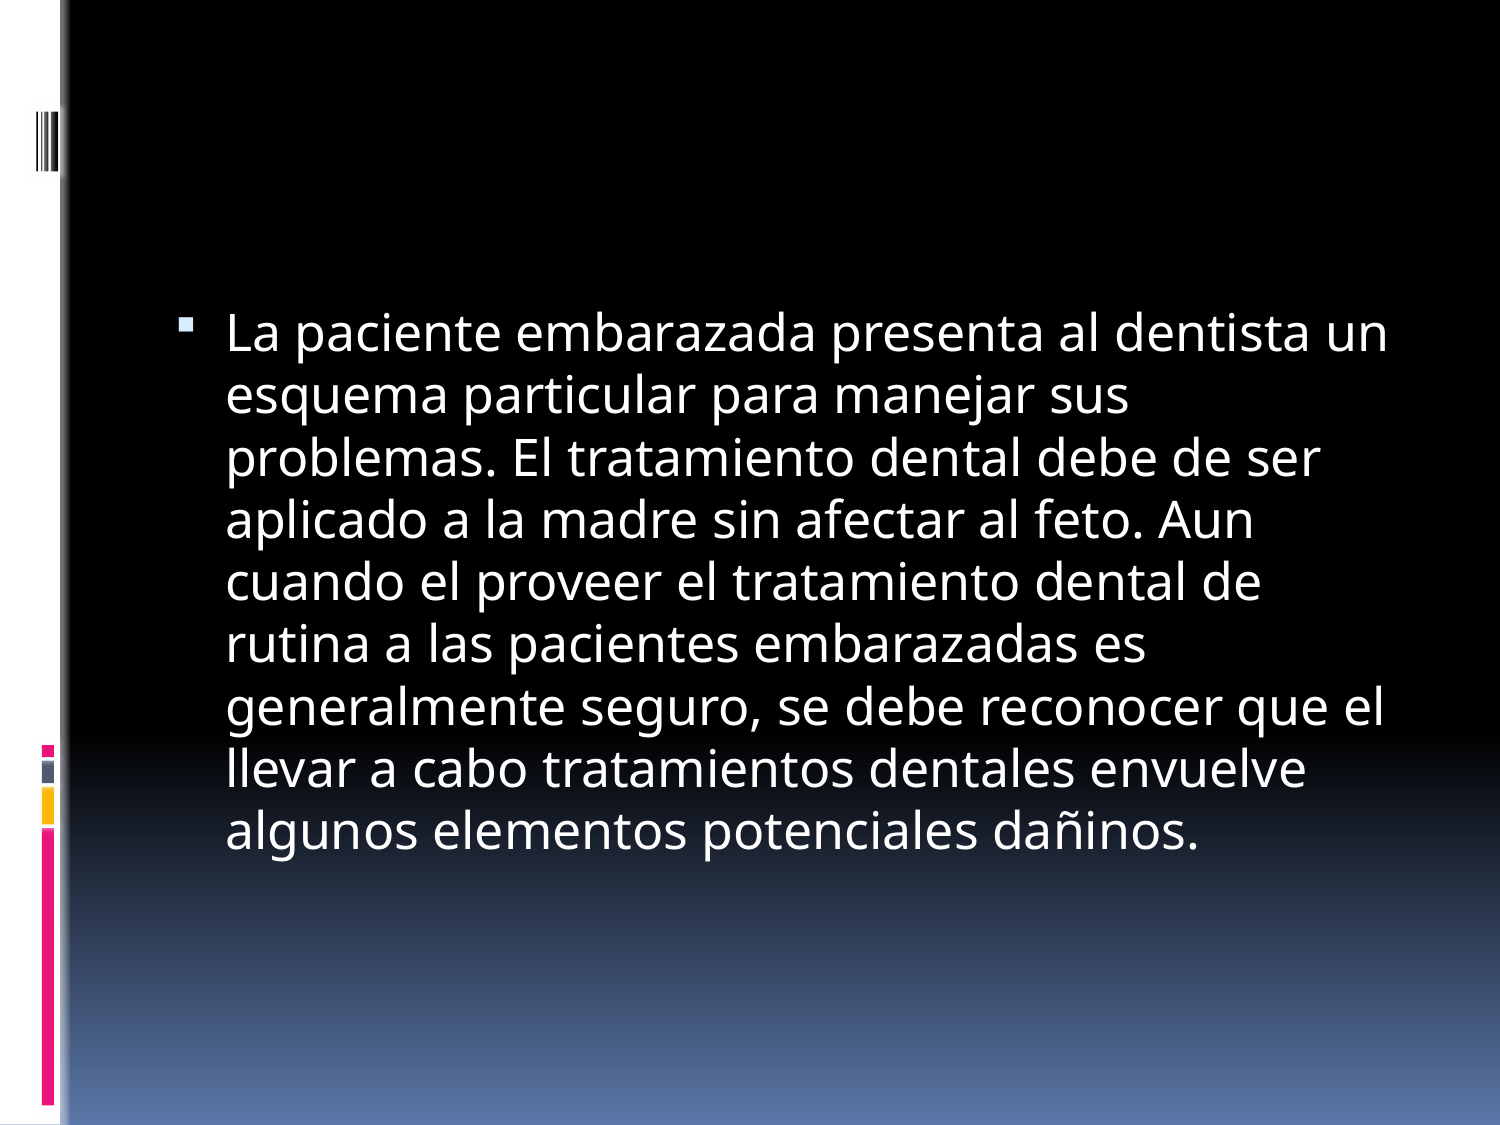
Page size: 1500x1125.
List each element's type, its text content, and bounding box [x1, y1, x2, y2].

list La paciente embarazada presenta al dentista un esquema particular para manejar sus problemas. El tratamiento dental debe de ser aplicado a la madre sin afectar al feto. Aun cuando el proveer el tratamiento dental de rutina a las pacientes embarazadas es generalmente seguro, se debe reconocer que el llevar a cabo tratamientos dentales envuelve algunos elementos potenciales dañinos. [150, 292, 1425, 1043]
